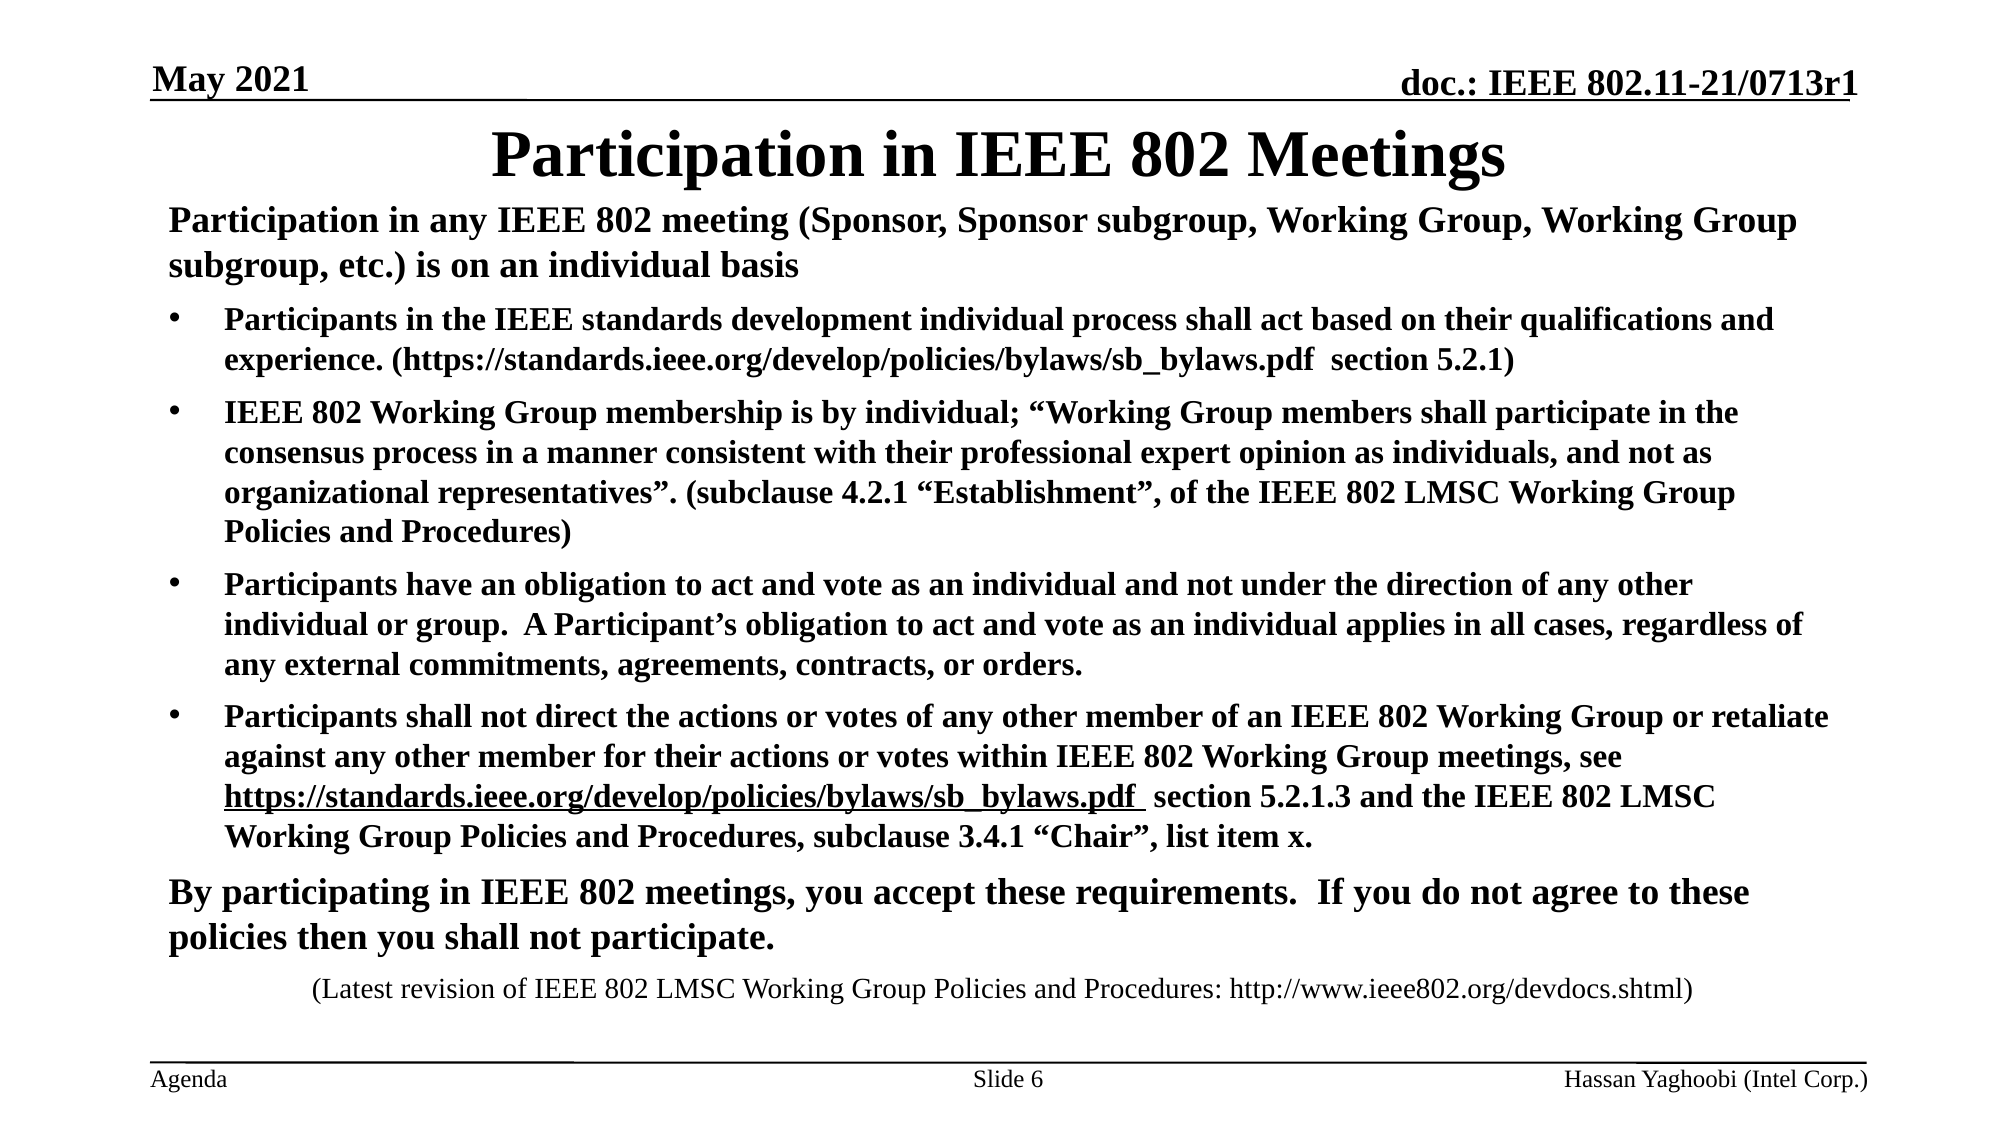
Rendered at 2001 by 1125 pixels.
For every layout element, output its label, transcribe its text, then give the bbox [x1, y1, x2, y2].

title Participation in IEEE 802 Meetings [149, 112, 1850, 188]
footer Hassan Yaghoobi (Intel Corp.) [1171, 1061, 1869, 1093]
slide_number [152, 54, 563, 100]
slide_number Slide 6 [950, 1061, 1067, 1123]
list Participation in any IEEE 802 meeting (Sponsor, Sponsor subgroup, Working Group, Working Group subgroup, etc.) is on an individual basis Participants in the IEEE standards development individual process shall act based on their qualifications and experience. (https://standards.ieee.org/develop/policies/bylaws/sb_bylaws.pdf section 5.2.1) IEEE 802 Working Group membership is by individual; “Working Group members shall participate in the consensus process in a manner consistent with their professional expert opinion as individuals, and not as organizational representatives”. (subclause 4.2.1 “Establishment”, of the IEEE 802 LMSC Working Group Policies and Procedures) Participants have an obligation to act and vote as an individual and not under the direction of any other individual or group. A Participant’s obligation to act and vote as an individual applies in all cases, regardless of any external commitments, agreements, contracts, or orders. Participants shall not direct the actions or votes of any other member of an IEEE 802 Working Group or retaliate against any other member for their actions or votes within IEEE 802 Working Group meetings, see https://standards.ieee.org/develop/policies/bylaws/sb_bylaws.pdf section 5.2.1.3 and the IEEE 802 LMSC Working Group Policies and Procedures, subclause 3.4.1 “Chair”, list item x. By participating in IEEE 802 meetings, you accept these requirements. If you do not agree to these policies then you shall not participate. (Latest revision of IEEE 802 LMSC Working Group Policies and Procedures: http://www.ieee802.org/devdocs.shtml) [153, 187, 1854, 1038]
